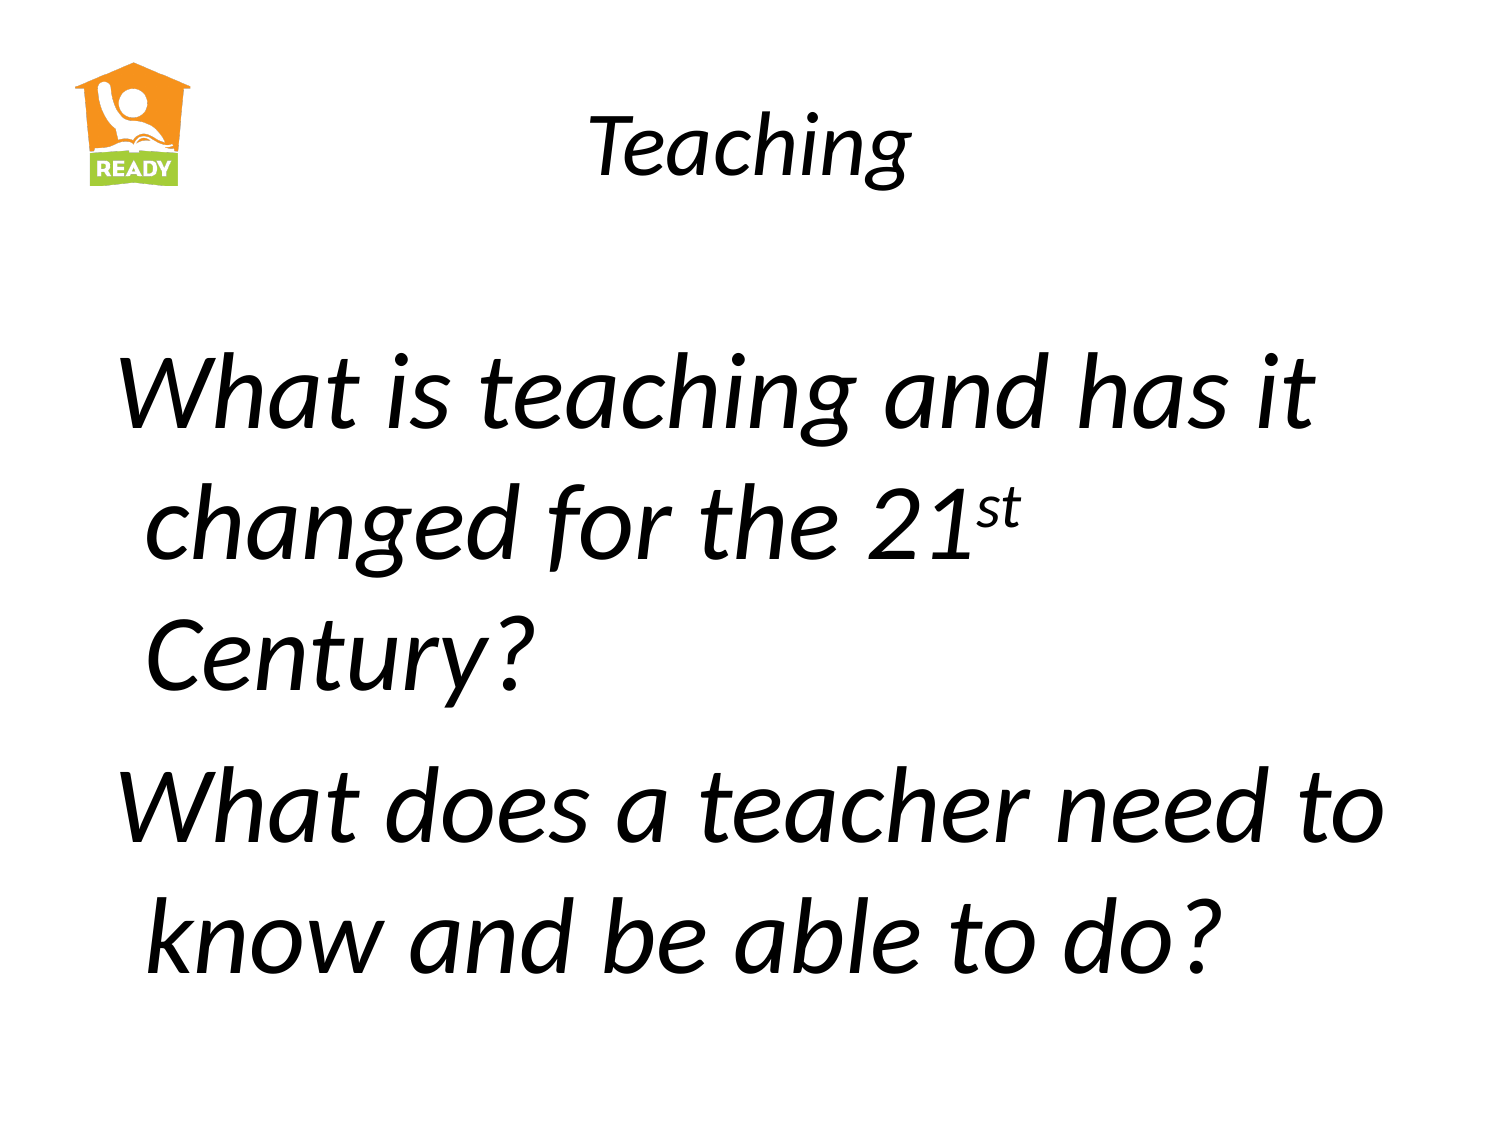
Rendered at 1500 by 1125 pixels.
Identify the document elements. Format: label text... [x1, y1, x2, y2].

list What is teaching and has it changed for the 21st Century? What does a teacher need to know and be able to do? [75, 212, 1425, 1005]
picture [74, 62, 191, 186]
title Teaching [75, 45, 1425, 212]
